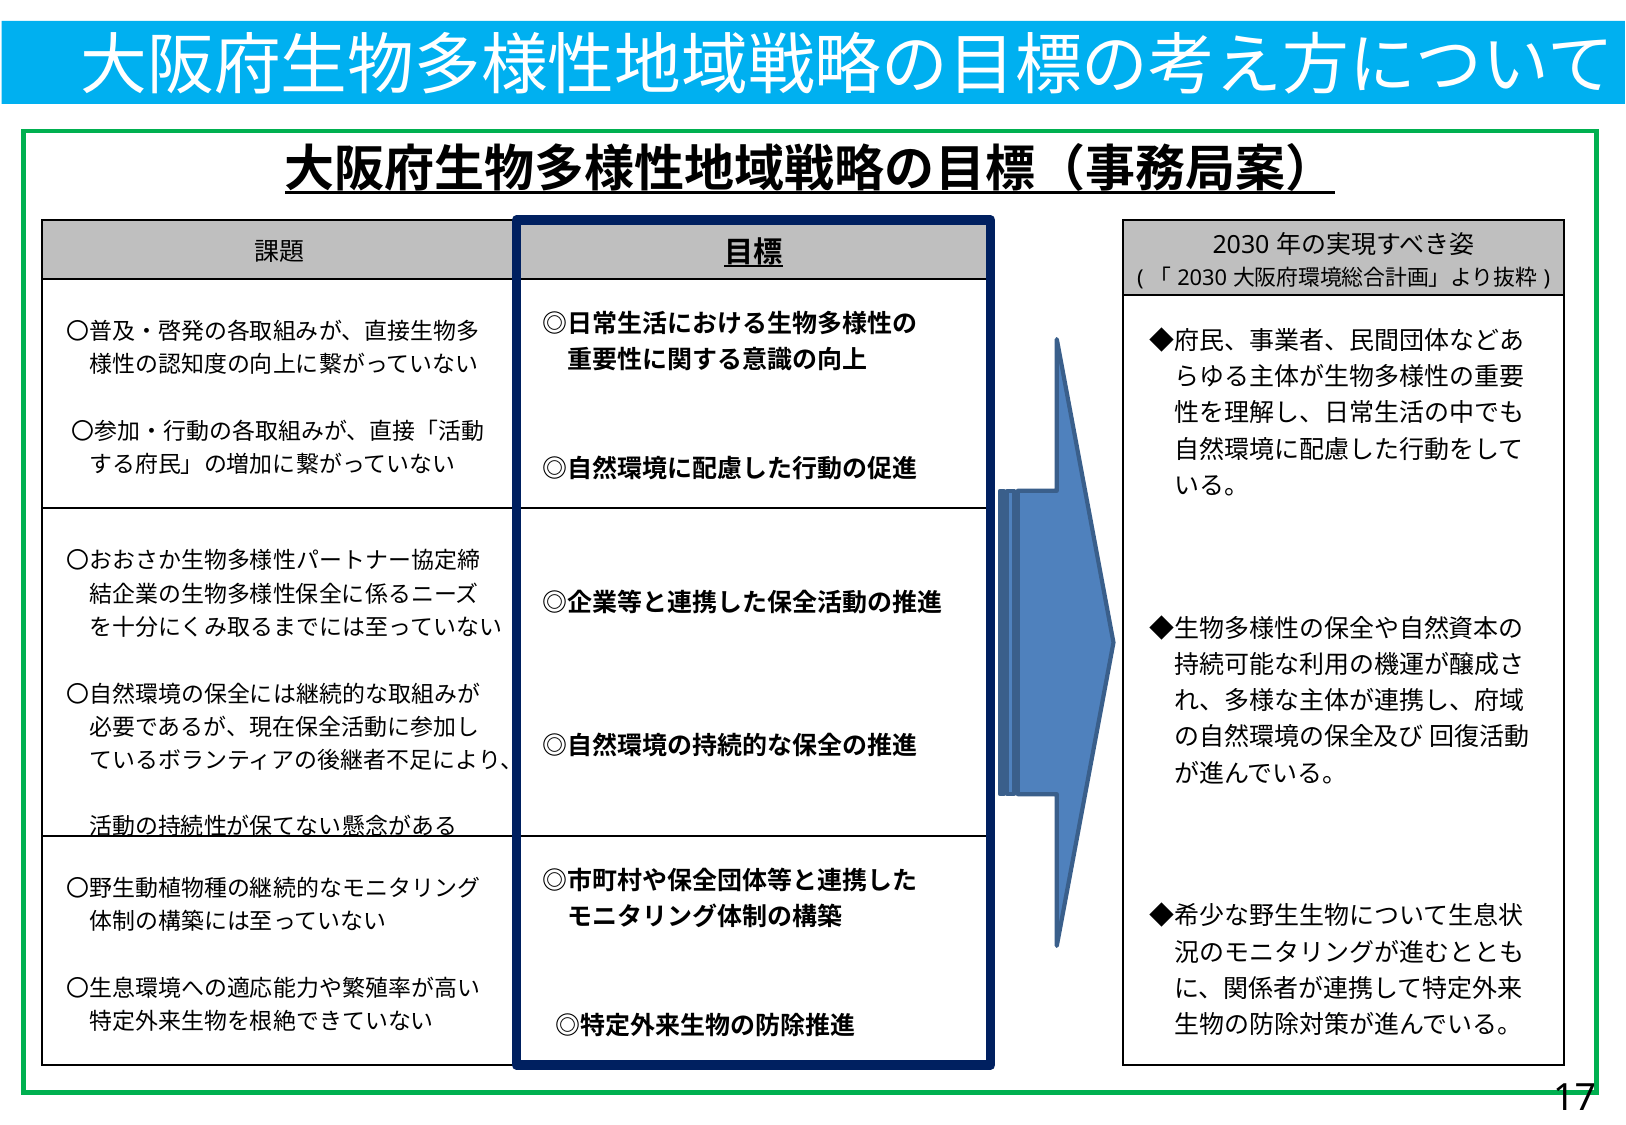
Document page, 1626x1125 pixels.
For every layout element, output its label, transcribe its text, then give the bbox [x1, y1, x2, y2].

table_header 課題 [43, 221, 514, 278]
text_box 大阪府生物多様性地域戦略の目標（事務局案） [23, 130, 1597, 1093]
text_box [998, 337, 1116, 948]
slide_number 17 [1538, 1065, 1623, 1125]
table_cell 〇普及・啓発の各取組みが、直接生物多 様性の認知度の向上に繋がっていない 〇参加・行動の各取組みが、直接「活動 する府民」の増加に繋がっていない [43, 280, 514, 507]
table_cell 〇おおさか生物多様性パートナー協定締 結企業の生物多様性保全に係るニーズ を十分にくみ取るまでには至っていない 〇自然環境の保全には継続的な取組みが 必要であるが、現在保全活動に参加し ているボランティアの後継者不足により、 活動の持続性が保てない懸念がある [43, 509, 514, 835]
text_box [514, 218, 993, 1067]
text_box 大阪府生物多様性地域戦略の目標の考え方について [1, 20, 1625, 104]
table_header 2030年の実現すべき姿 (「2030大阪府環境総合計画」より抜粋) [1124, 221, 1563, 294]
table_cell ◆府民、事業者、民間団体などあ らゆる主体が生物多様性の重要 性を理解し、日常生活の中でも 自然環境に配慮した行動をして いる。 ◆生物多様性の保全や自然資本の 持続可能な利用の機運が醸成さ れ、多様な主体が連携し、府域 の自然環境の保全及び 回復活動 が進んでいる。 ◆希少な野生生物について生息状 況のモニタリングが進むととも に、関係者が連携して特定外来 生物の防除対策が進んでいる。 [1124, 296, 1563, 1064]
table_cell 〇野生動植物種の継続的なモニタリング 体制の構築には至っていない 〇生息環境への適応能力や繁殖率が高い 特定外来生物を根絶できていない [43, 837, 514, 1064]
